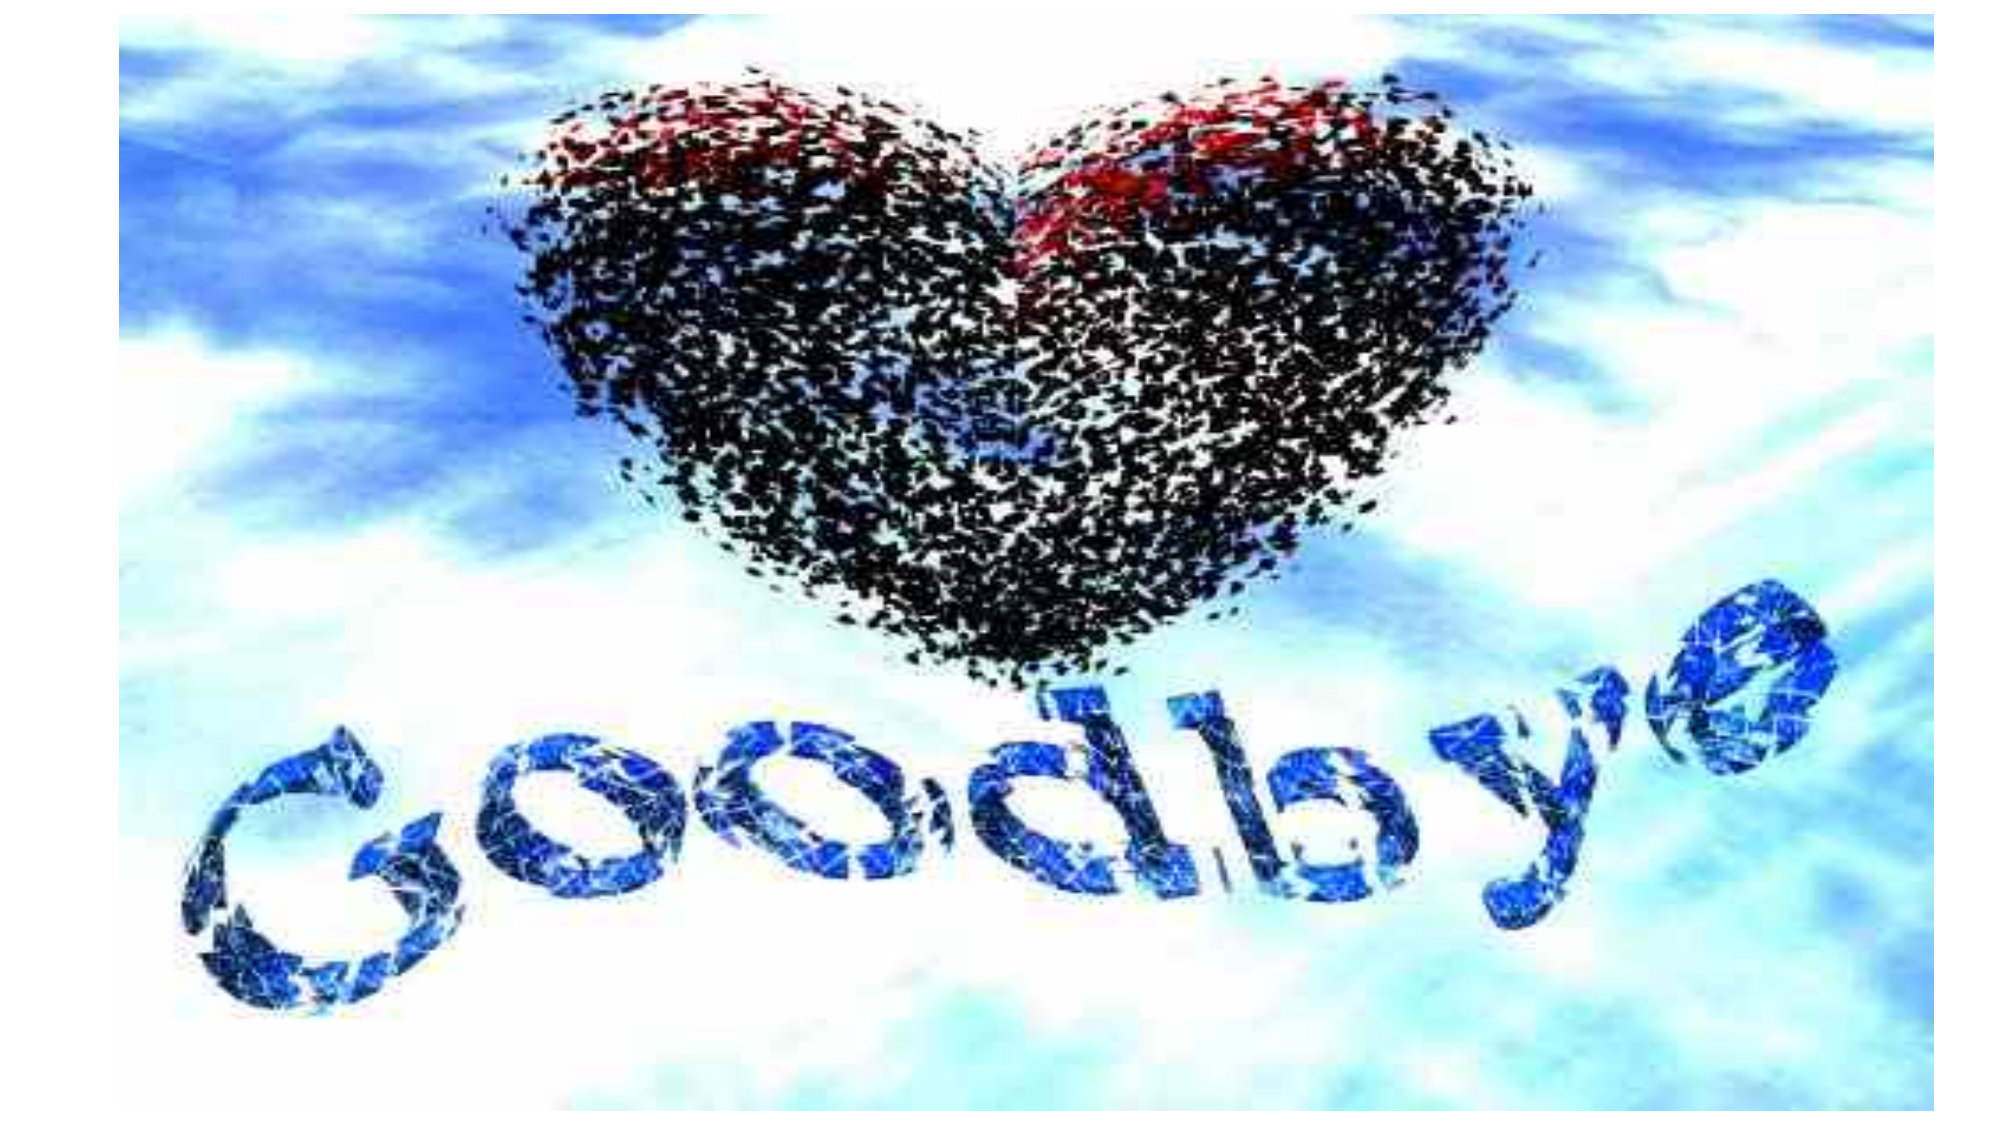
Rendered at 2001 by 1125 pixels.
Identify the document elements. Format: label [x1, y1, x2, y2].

picture [118, 14, 1934, 1111]
